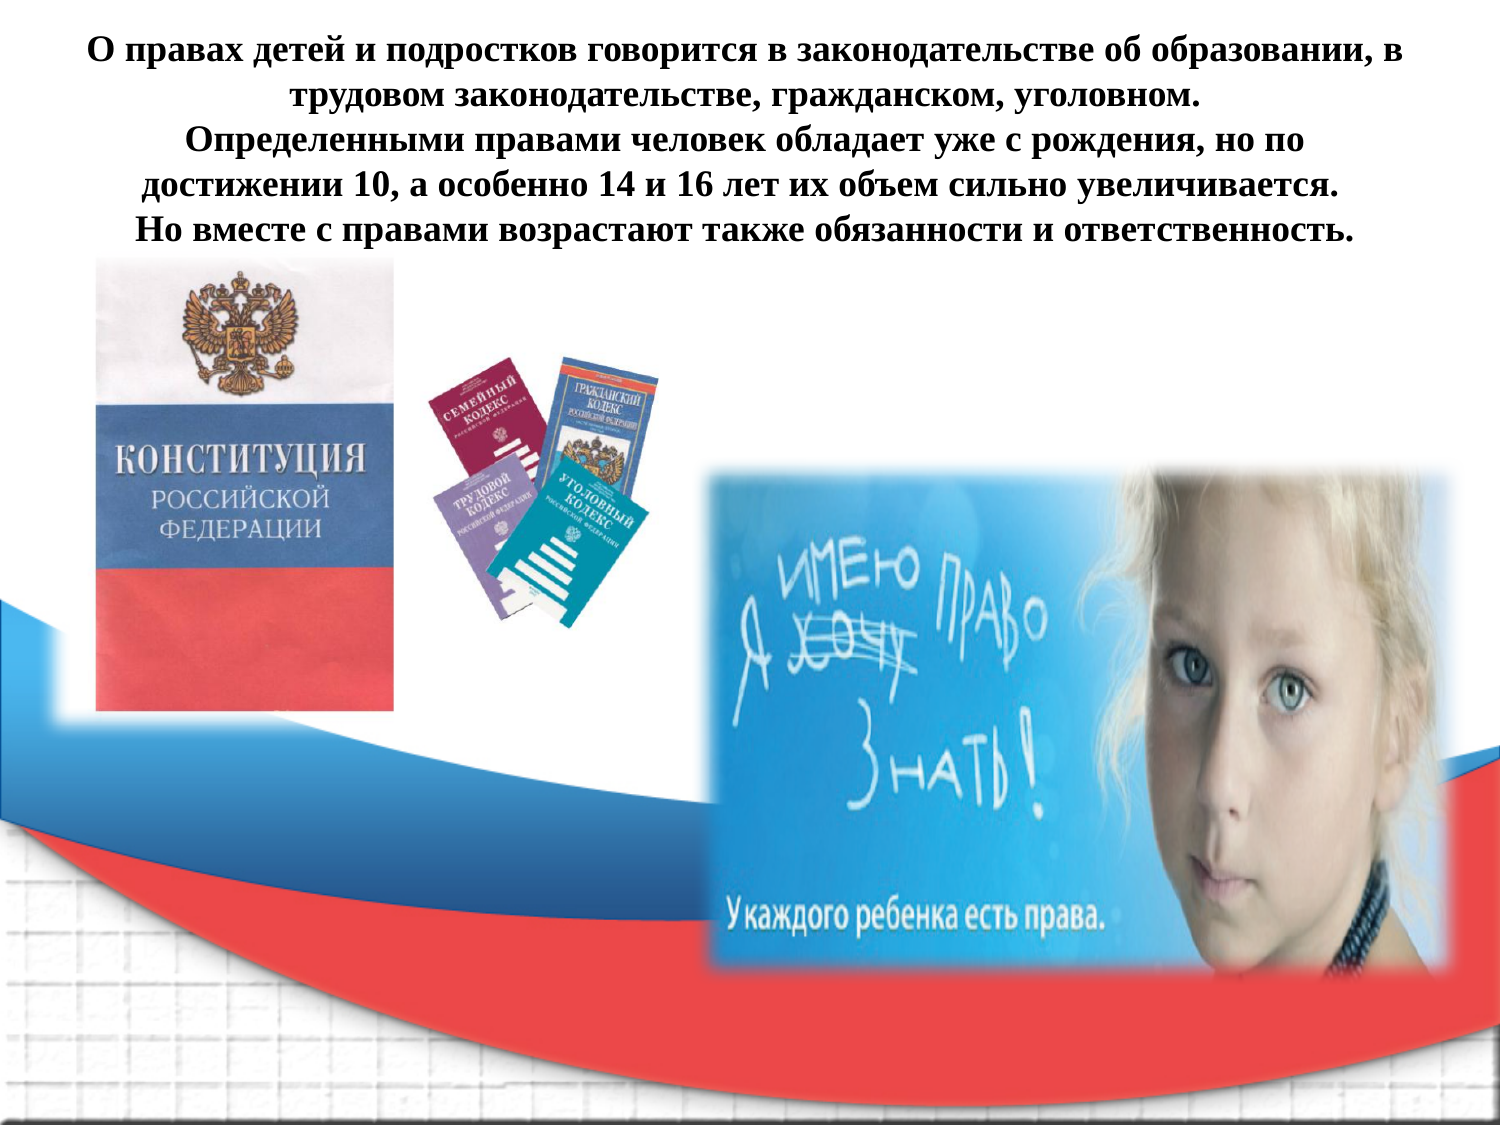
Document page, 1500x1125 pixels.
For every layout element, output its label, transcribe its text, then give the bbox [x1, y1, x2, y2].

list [34, 245, 698, 744]
picture [0, 0, 1500, 1125]
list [691, 456, 1466, 985]
title О правах детей и подростков говорится в законодательстве об образовании, в трудовом законодательстве, гражданском, уголовном. Определенными правами человек обладает уже с рождения, но по достижении 10, а особенно 14 и 16 лет их объем сильно увеличивается. Но вместе с правами возрастают также обязанности и ответственность. [70, 46, 1421, 272]
